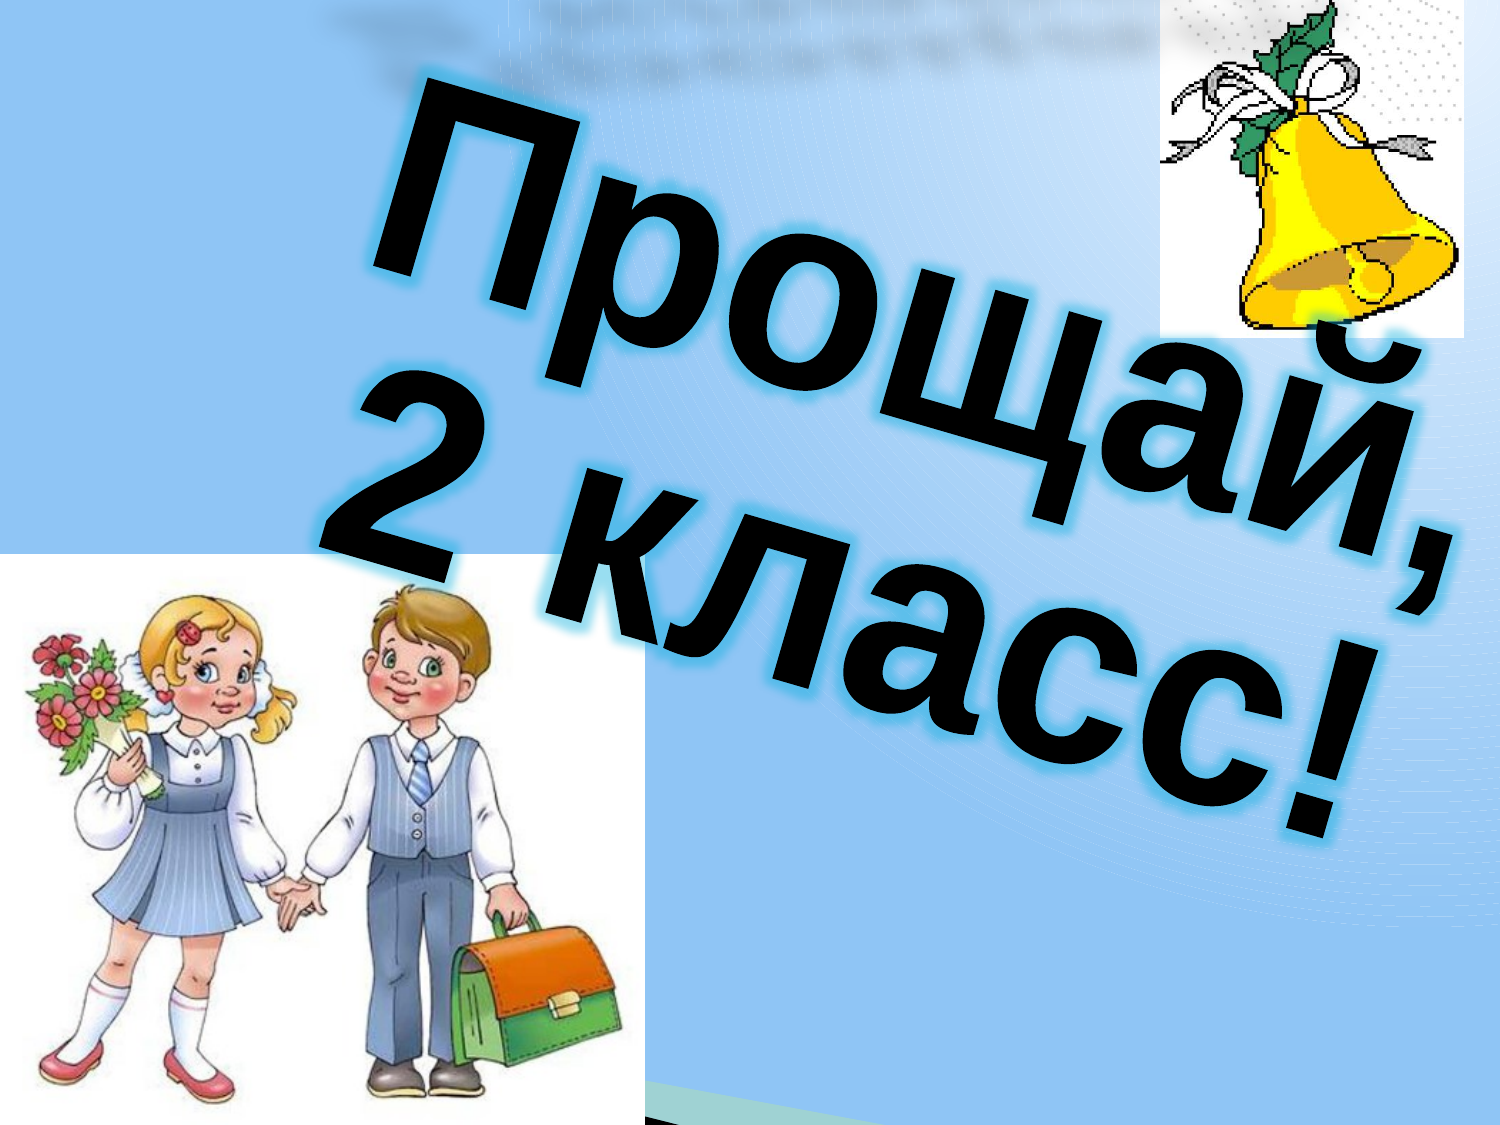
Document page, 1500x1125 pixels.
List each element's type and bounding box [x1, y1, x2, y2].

picture [1159, 0, 1464, 338]
picture [0, 554, 645, 1125]
